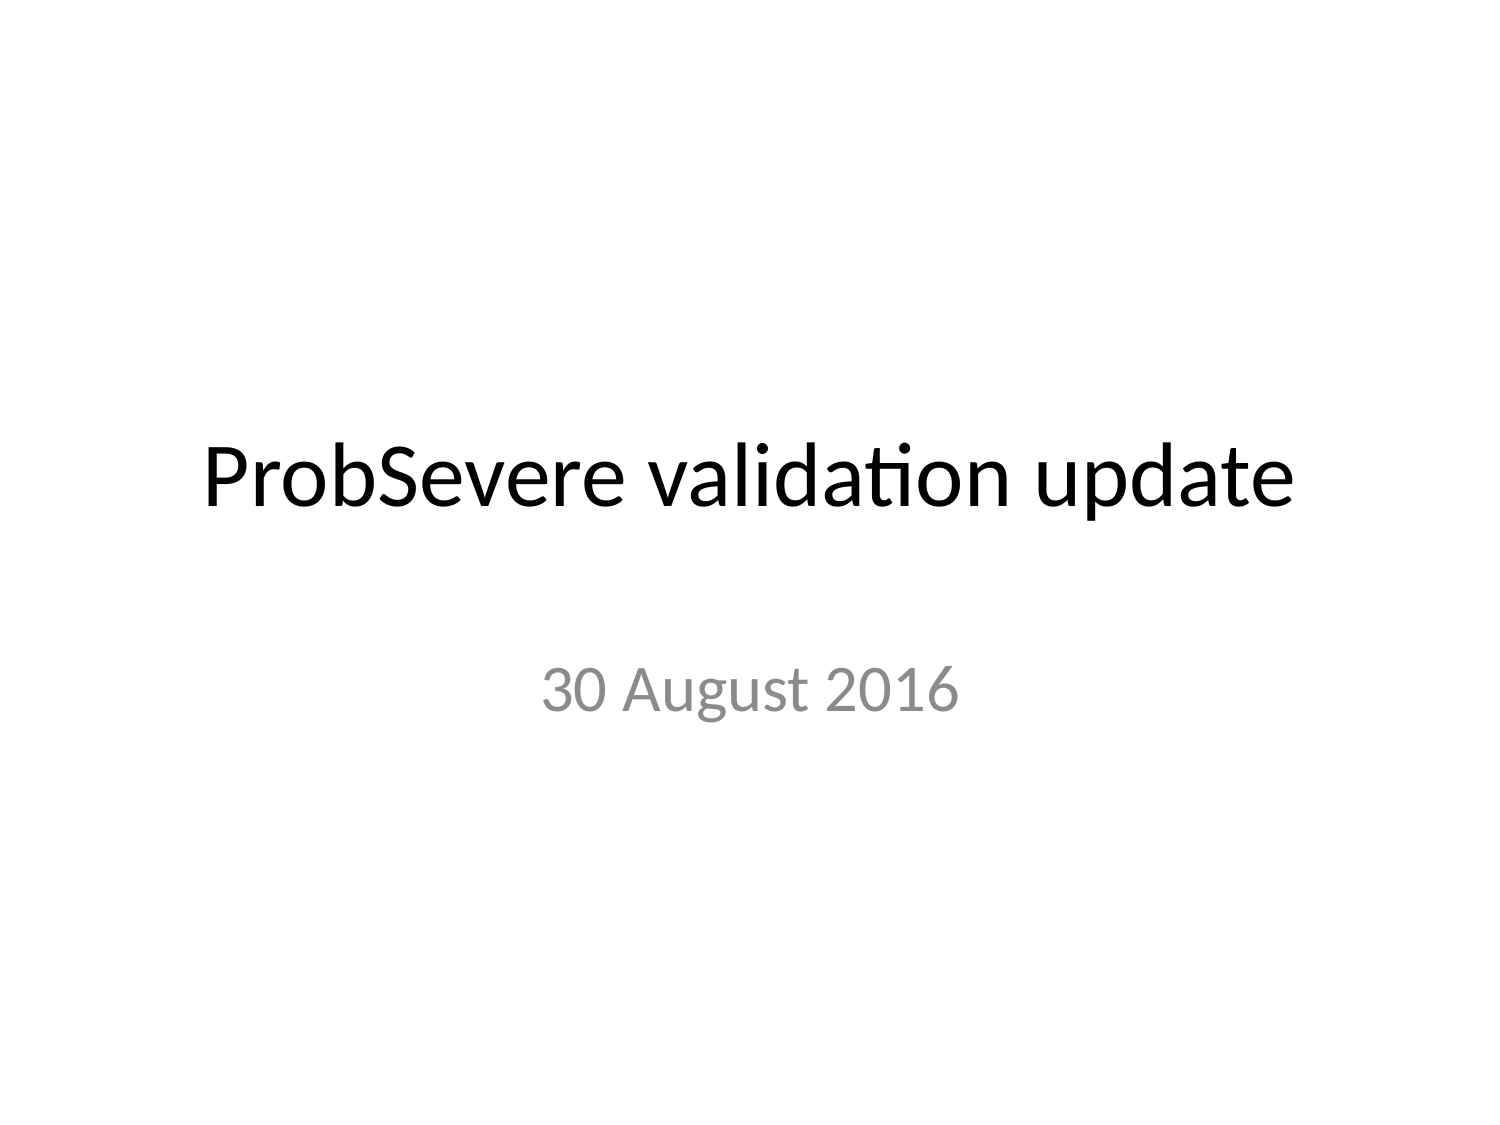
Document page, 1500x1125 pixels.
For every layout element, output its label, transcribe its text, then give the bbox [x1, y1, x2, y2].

title ProbSevere validation update [112, 349, 1388, 591]
subtitle 30 August 2016 [225, 637, 1275, 925]
